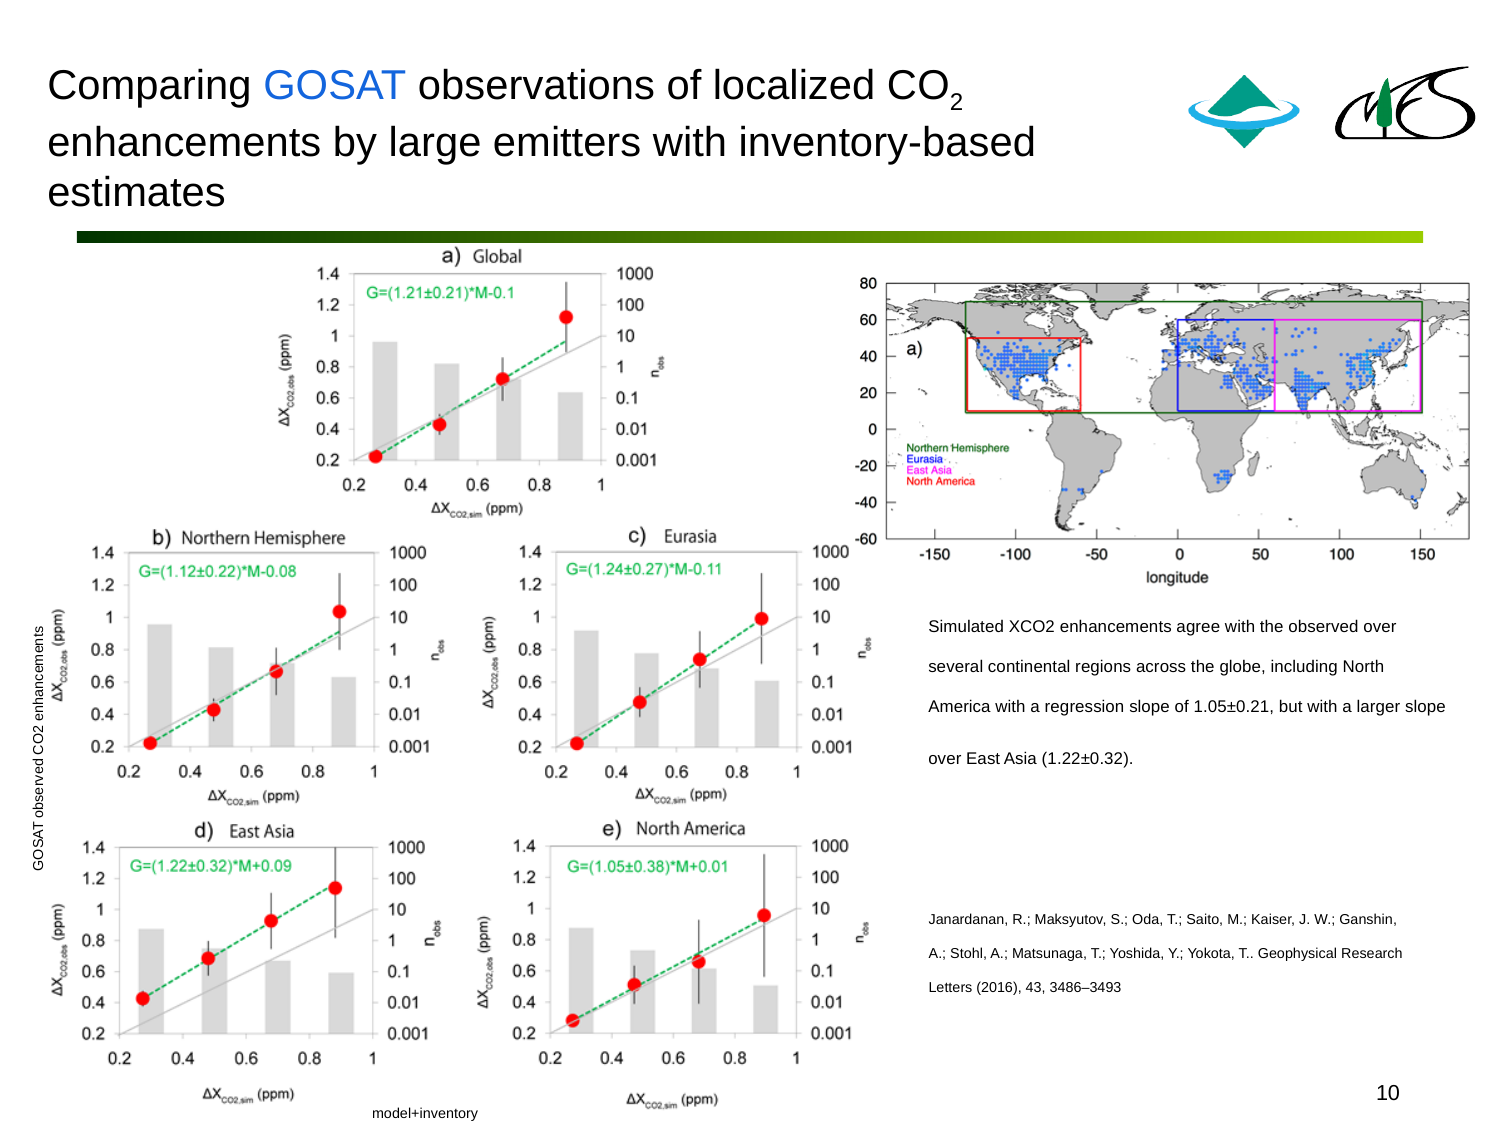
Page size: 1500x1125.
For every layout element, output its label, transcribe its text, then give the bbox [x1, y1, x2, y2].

text_box model+inventory [357, 1120, 586, 1125]
picture [1177, 64, 1308, 154]
text_box GOSAT observed CO2 enhancements [4, 421, 44, 887]
picture [49, 243, 1486, 1113]
picture [1333, 64, 1477, 142]
text_box Simulated XCO2 enhancements agree with the observed over several continental regions across the globe, including North America with a regression slope of 1.05±0.21, but with a larger slope over East Asia (1.22±0.32). [913, 596, 1464, 780]
text_box Janardanan, R.; Maksyutov, S.; Oda, T.; Saito, M.; Kaiser, J. W.; Ganshin, A.; Stohl, A.; Matsunaga, T.; Yoshida, Y.; Yokota, T.. Geophysical Research Letters (2016), 43, 3486–3493 [913, 886, 1421, 1003]
title Comparing GOSAT observations of localized CO2 enhancements by large emitters with inventory-based estimates [32, 89, 1081, 254]
